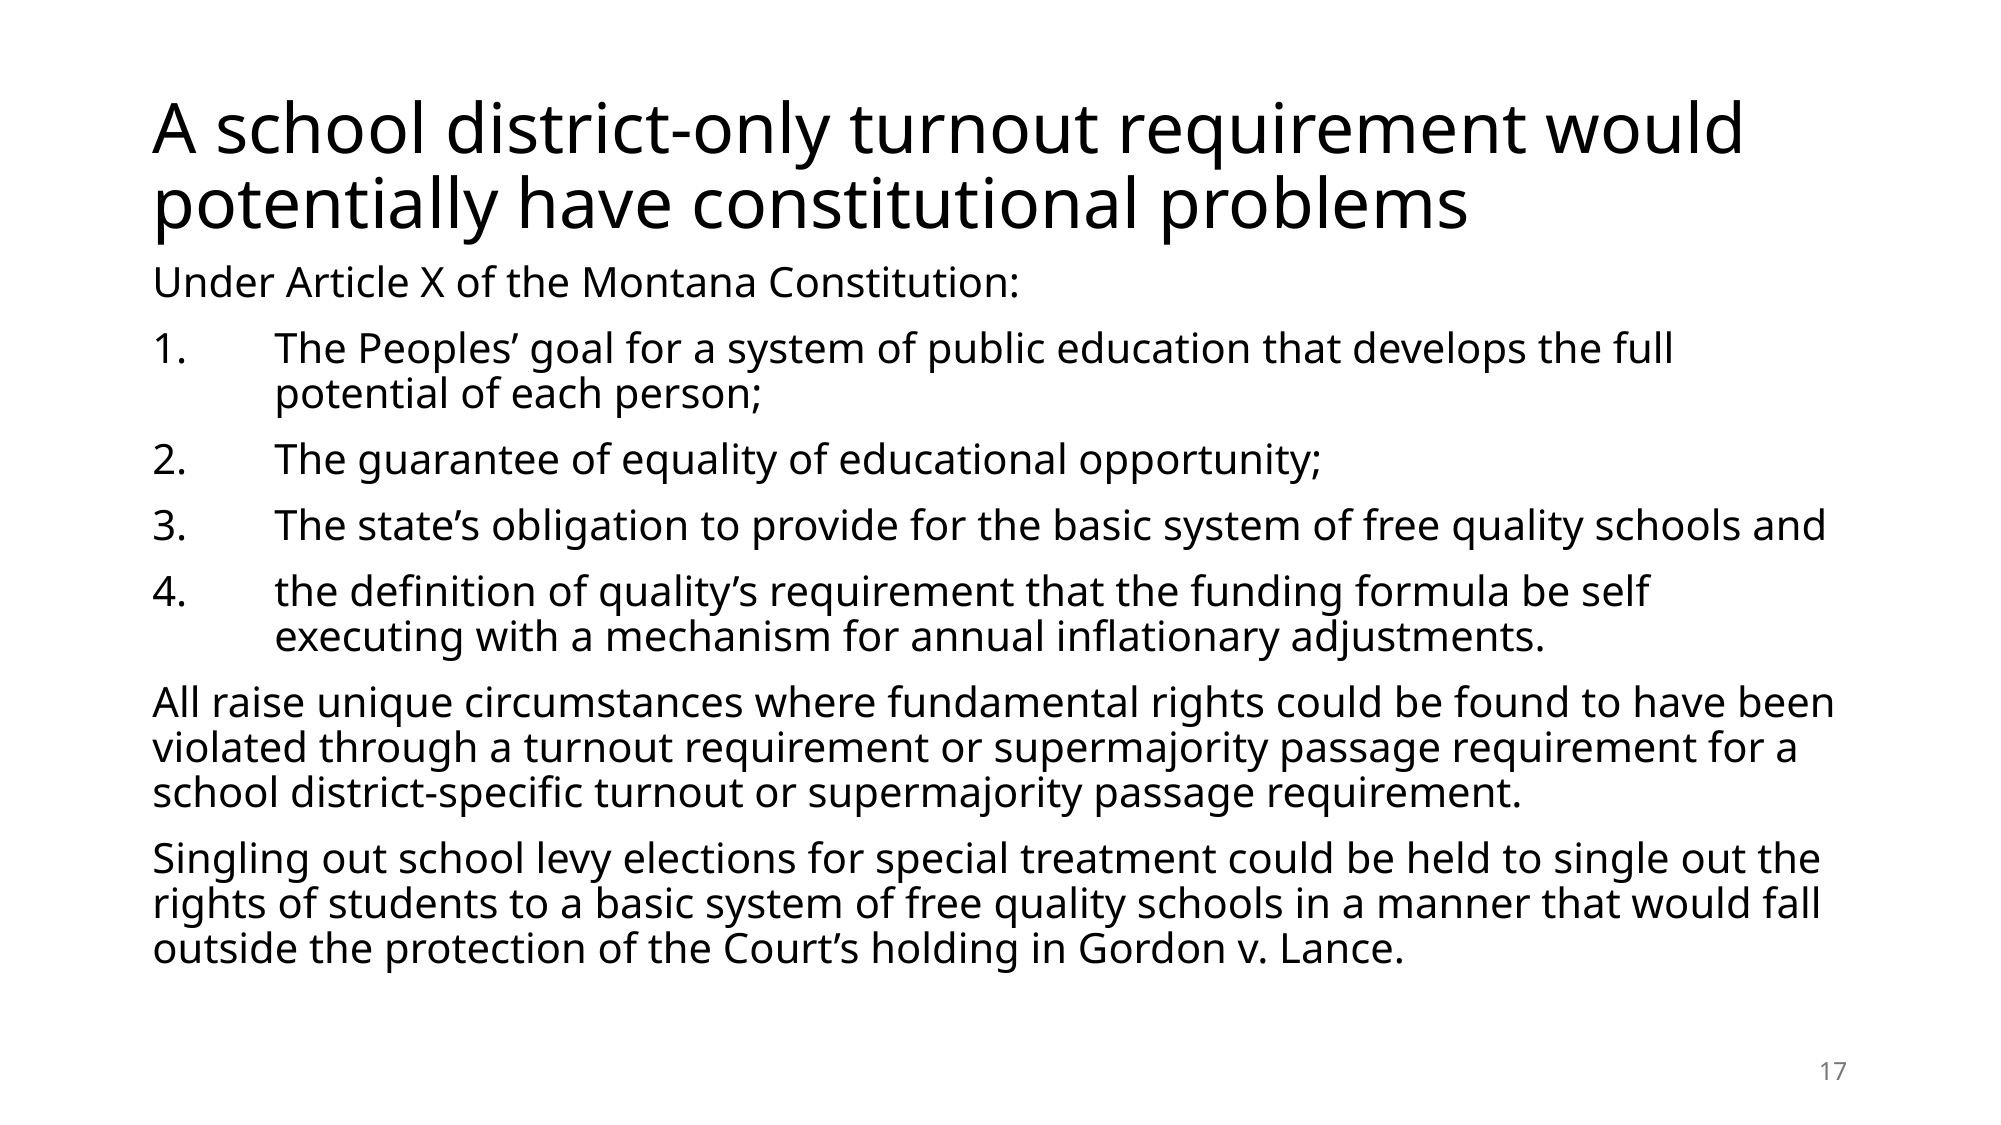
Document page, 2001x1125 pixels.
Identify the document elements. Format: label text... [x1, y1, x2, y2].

list Under Article X of the Montana Constitution: The Peoples’ goal for a system of public education that develops the full potential of each person; The guarantee of equality of educational opportunity; The state’s obligation to provide for the basic system of free quality schools and the definition of quality’s requirement that the funding formula be self executing with a mechanism for annual inflationary adjustments. All raise unique circumstances where fundamental rights could be found to have been violated through a turnout requirement or supermajority passage requirement for a school district-specific turnout or supermajority passage requirement. Singling out school levy elections for special treatment could be held to single out the rights of students to a basic system of free quality schools in a manner that would fall outside the protection of the Court’s holding in Gordon v. Lance. [137, 254, 1863, 1103]
slide_number 17 [1412, 1042, 1863, 1103]
title A school district-only turnout requirement would potentially have constitutional problems [137, 59, 1863, 254]
